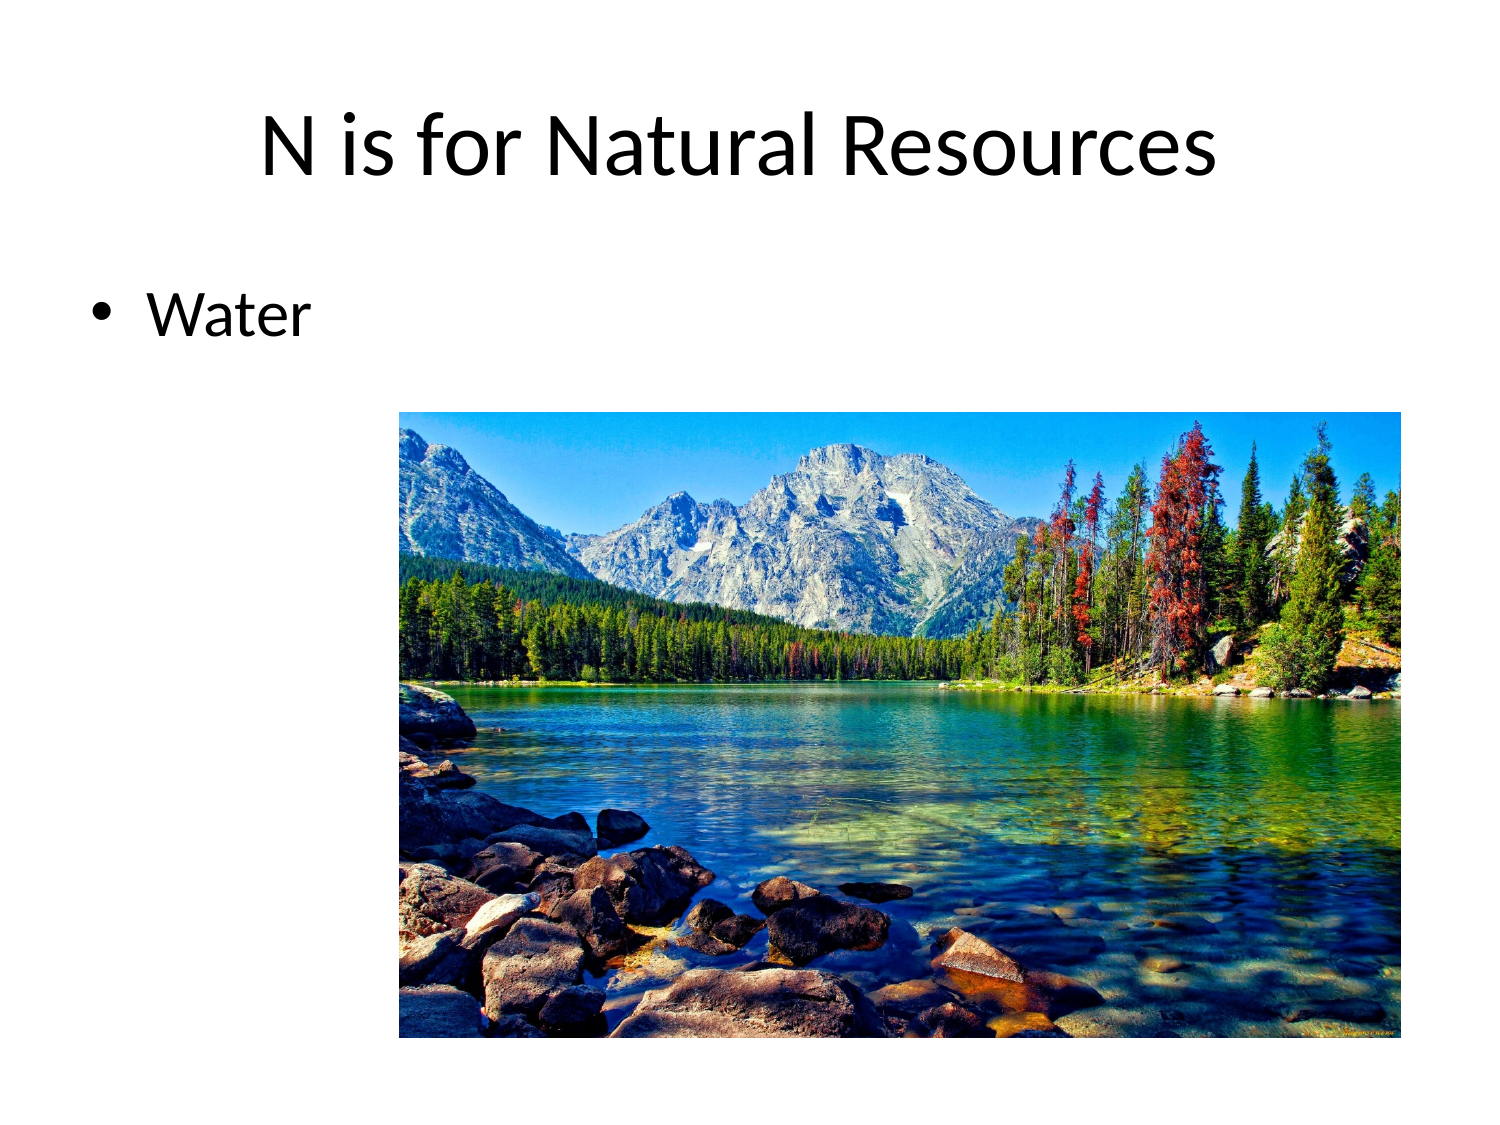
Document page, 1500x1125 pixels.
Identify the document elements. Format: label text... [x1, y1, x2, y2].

picture [399, 555, 411, 565]
title N is for Natural Resources [75, 45, 1425, 233]
picture [404, 565, 412, 577]
list Water [75, 262, 1425, 1005]
picture [399, 412, 1401, 1039]
picture [1113, 412, 1155, 418]
